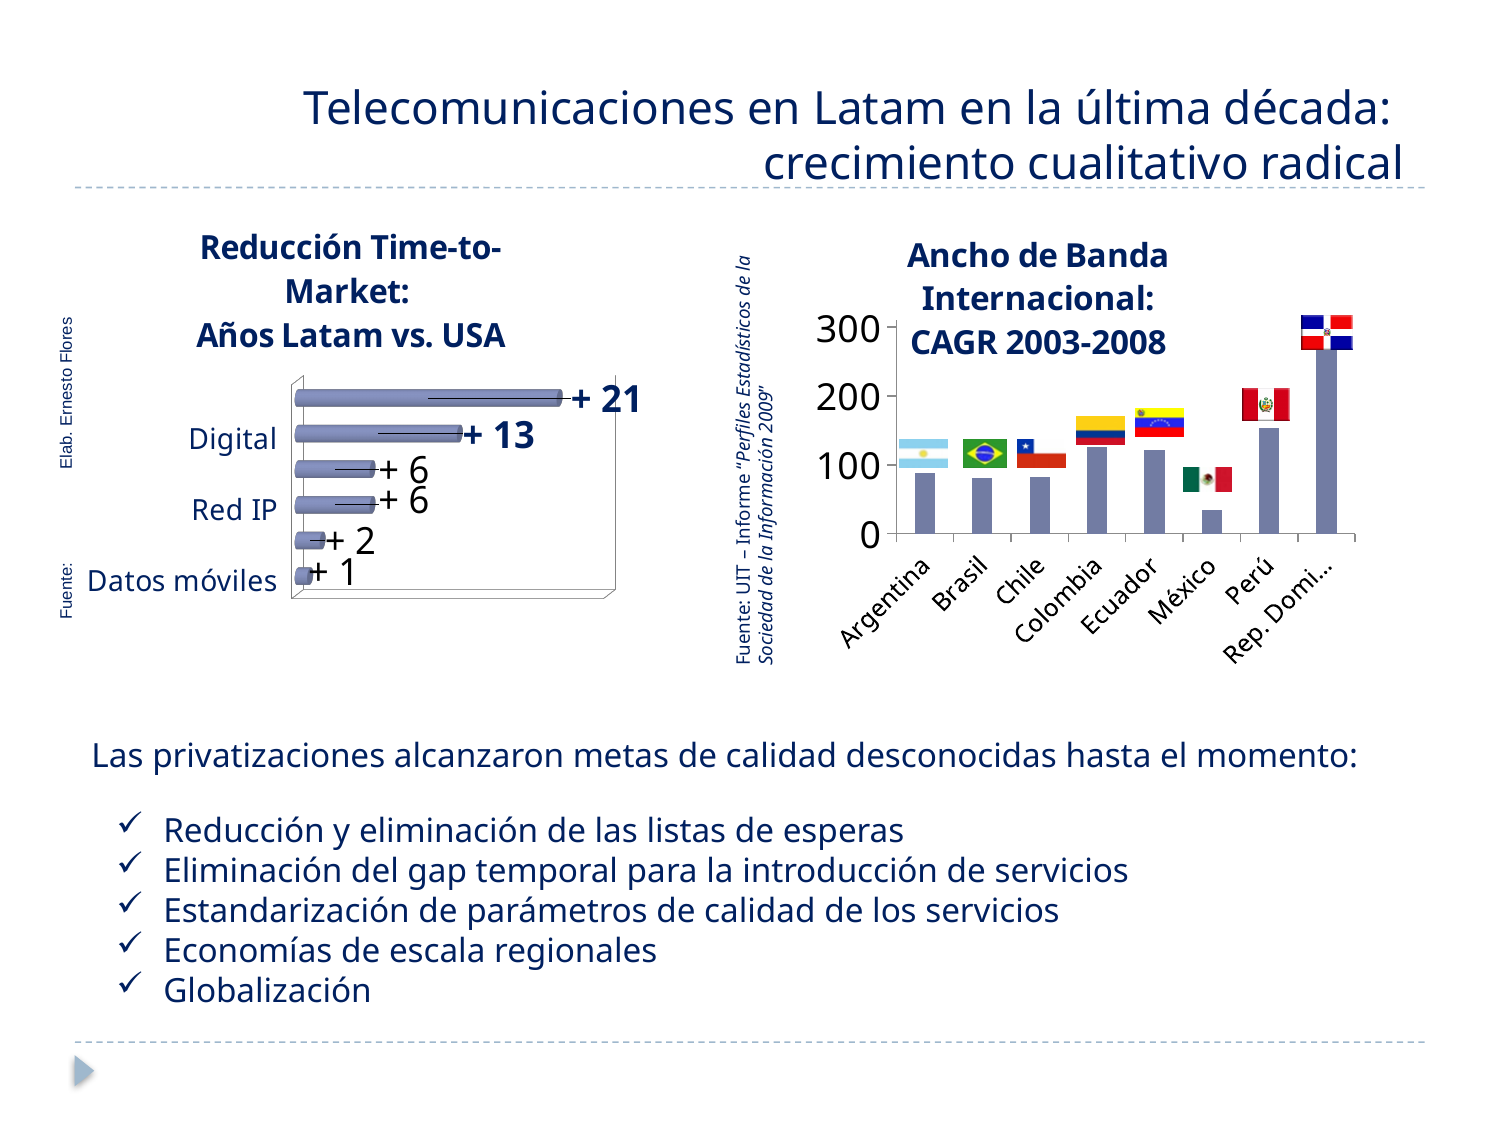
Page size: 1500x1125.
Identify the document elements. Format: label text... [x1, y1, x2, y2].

picture [962, 439, 1007, 469]
picture [1183, 467, 1232, 493]
picture [899, 439, 948, 469]
text_box Las privatizaciones alcanzaron metas de calidad desconocidas hasta el momento: [76, 726, 1436, 781]
picture [1135, 408, 1184, 438]
text_box Reducción y eliminación de las listas de esperas Eliminación del gap temporal para la introducción de servicios Estandarización de parámetros de calidad de los servicios Economías de escala regionales Globalización [101, 802, 1461, 1057]
chart [796, 197, 1436, 672]
chart [75, 198, 644, 610]
text_box Telecomunicaciones en Latam en la última década: crecimiento cualitativo radical [76, 101, 1420, 197]
picture [1076, 415, 1125, 445]
text_box Fuente: Elab. Ernesto Flores [55, 196, 76, 714]
text_box Fuente: UIT – Informe “Perfiles Estadísticos de la Sociedad de la Información 2009” [723, 208, 784, 681]
picture [1017, 439, 1066, 469]
picture [1301, 315, 1353, 351]
picture [1241, 388, 1290, 421]
